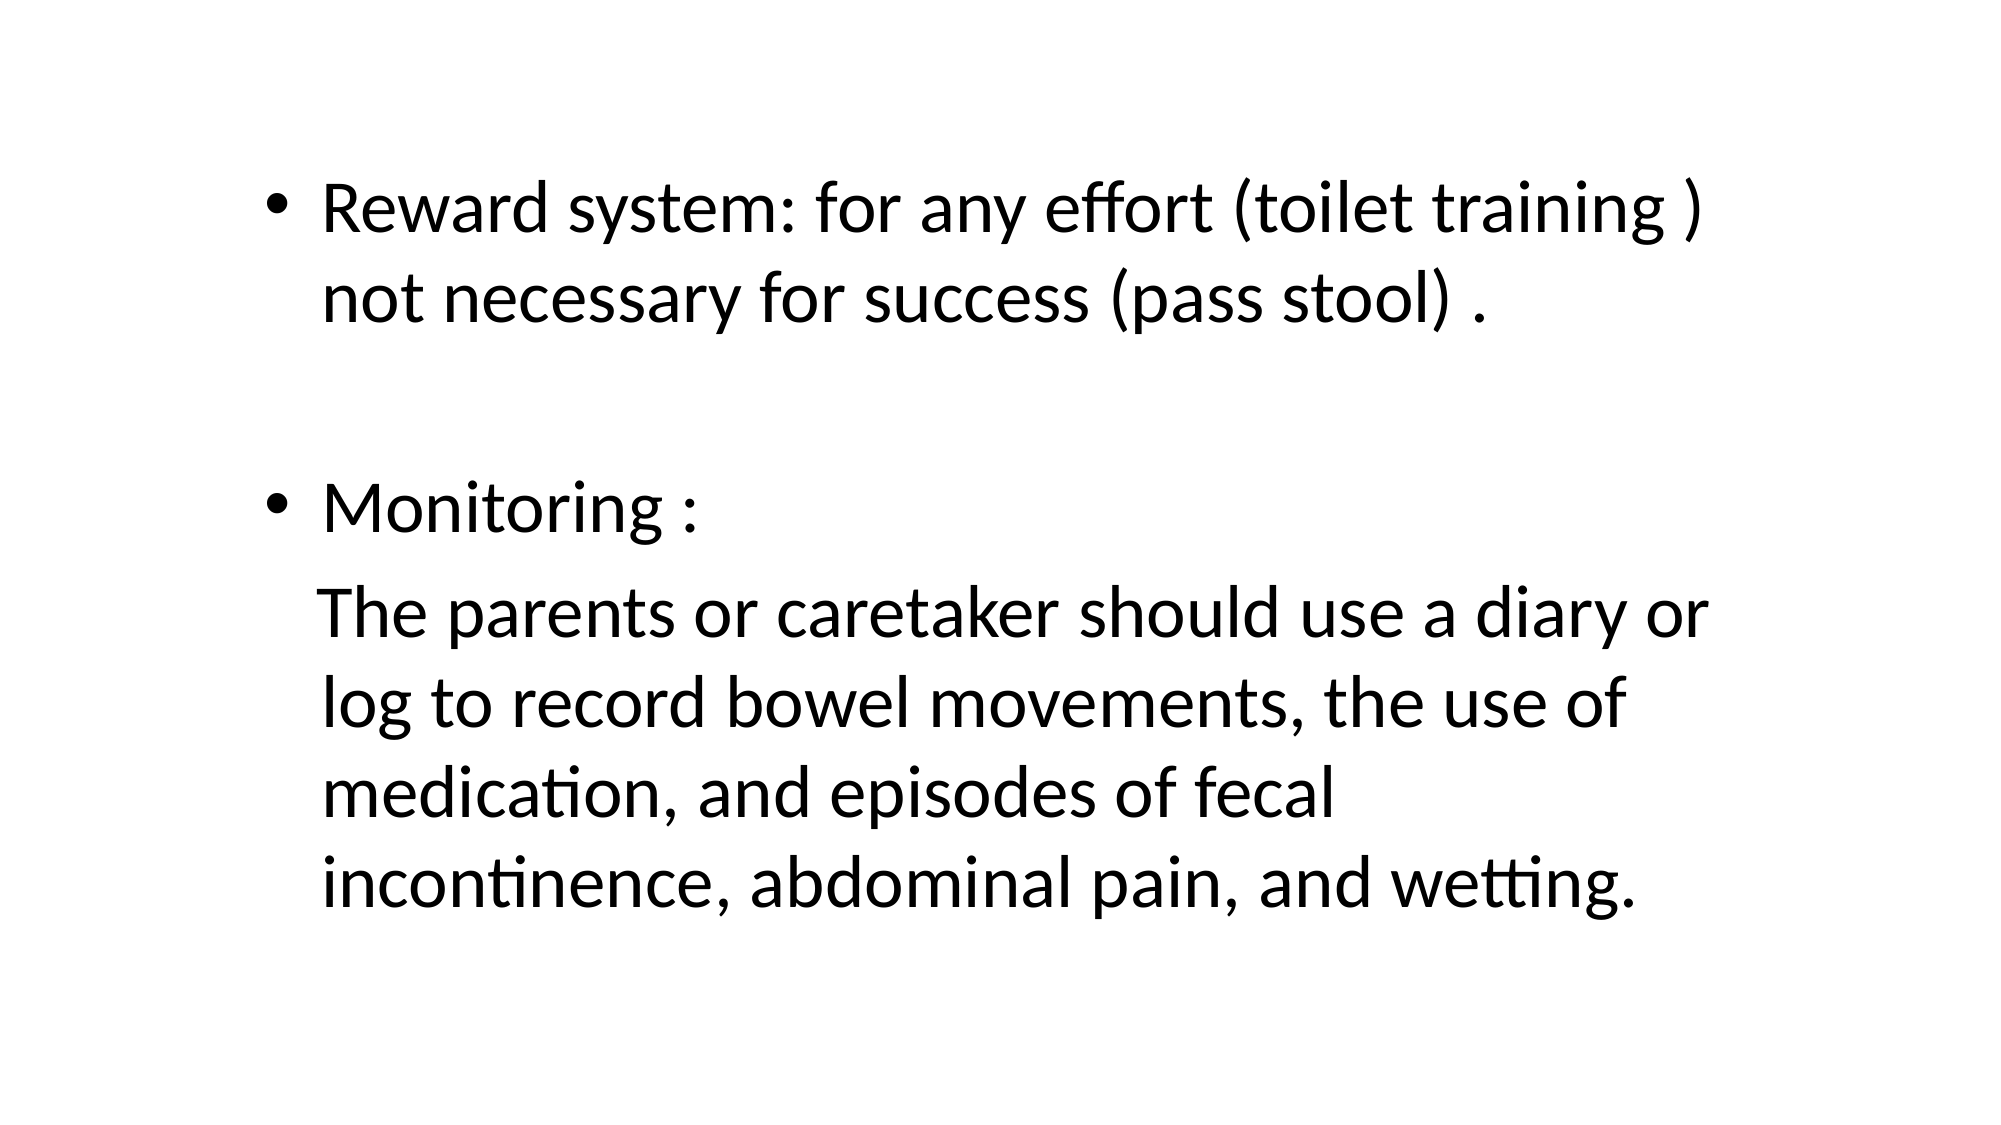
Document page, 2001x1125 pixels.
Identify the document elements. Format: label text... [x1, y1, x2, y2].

list Reward system: for any effort (toilet training ) not necessary for success (pass stool) . Monitoring : The parents or caretaker should use a diary or log to record bowel movements, the use of medication, and episodes of fecal incontinence, abdominal pain, and wetting. [249, 149, 1750, 1025]
